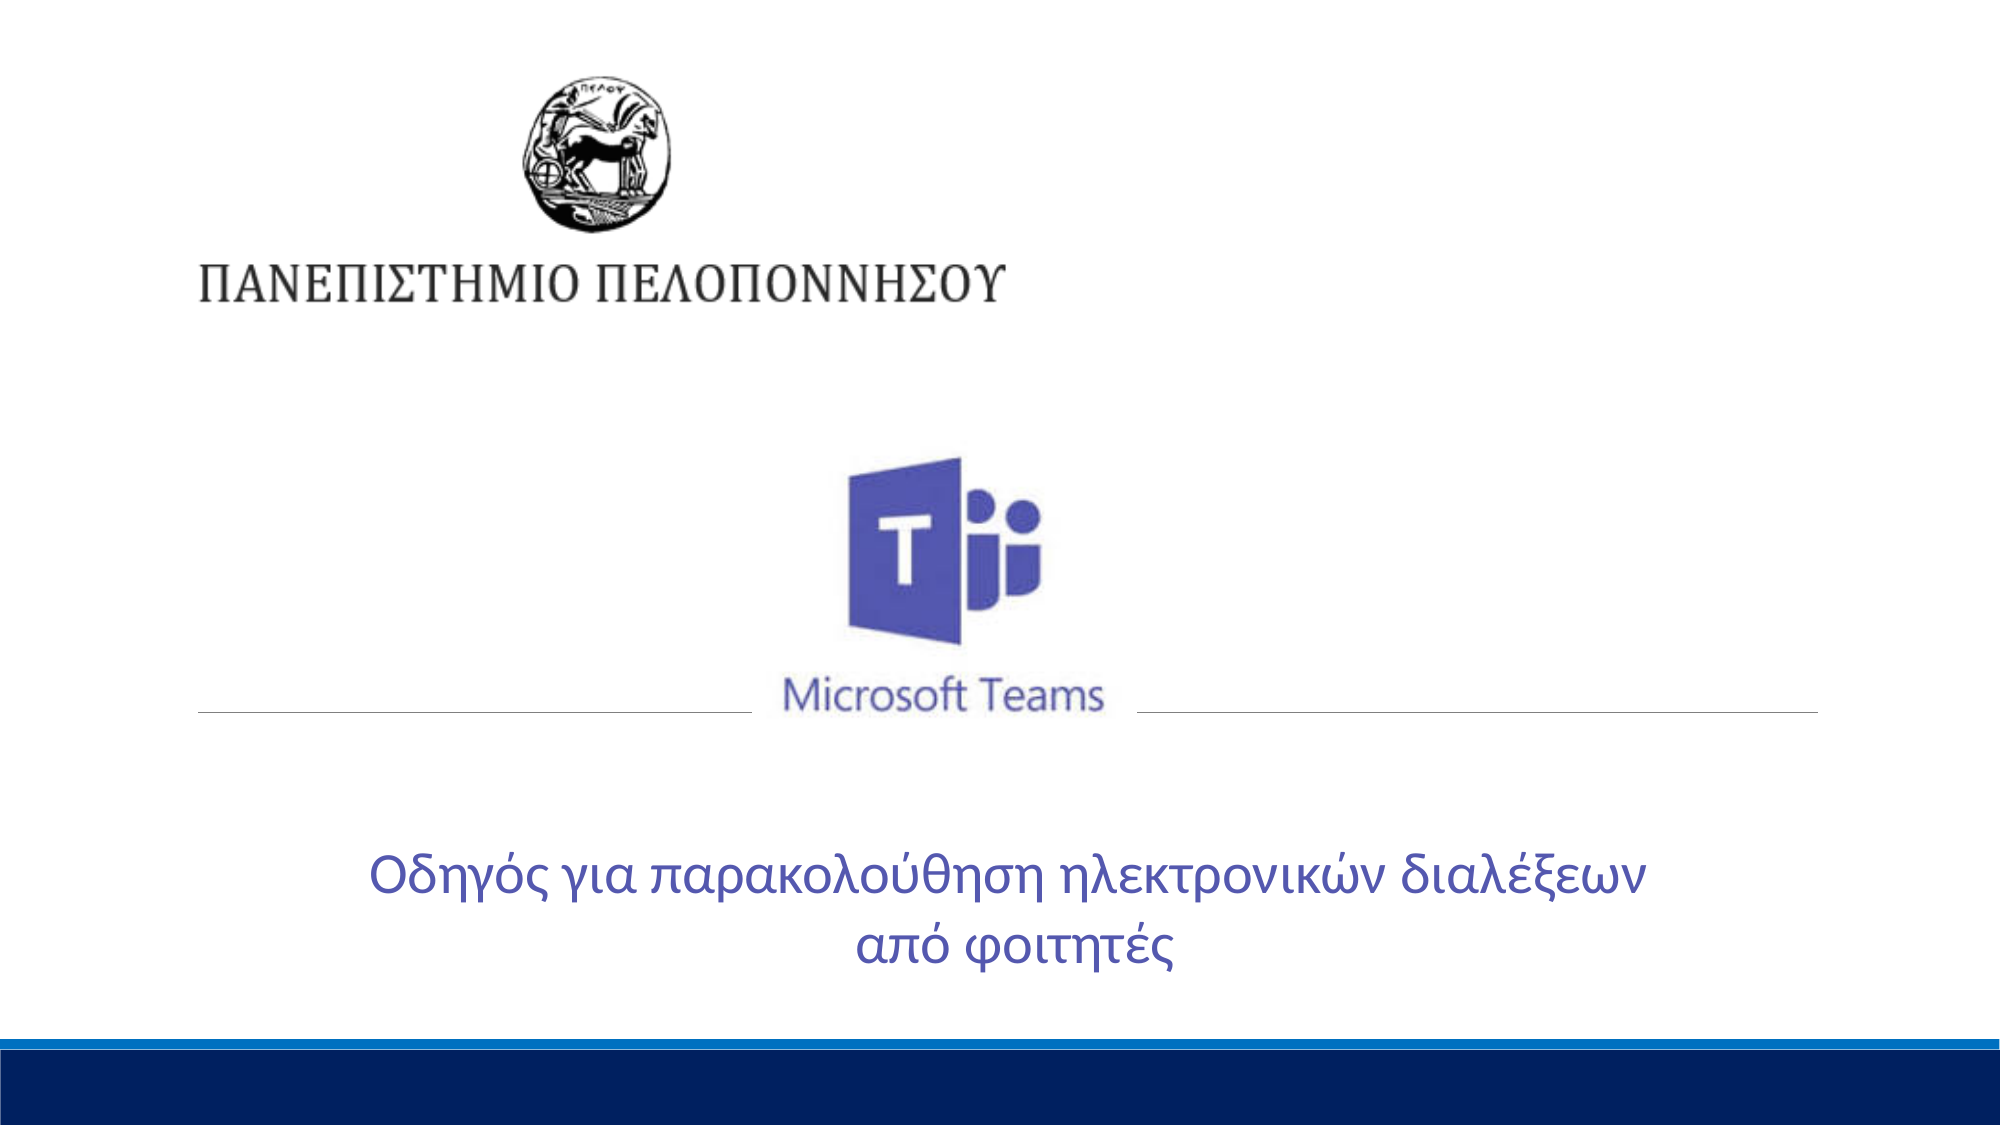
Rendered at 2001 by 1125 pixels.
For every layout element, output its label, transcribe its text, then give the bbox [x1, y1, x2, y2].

text_box Οδηγός για παρακολούθηση ηλεκτρονικών διαλέξεων από φοιτητές [223, 828, 1807, 983]
picture [81, 23, 1104, 318]
picture [751, 425, 1137, 746]
